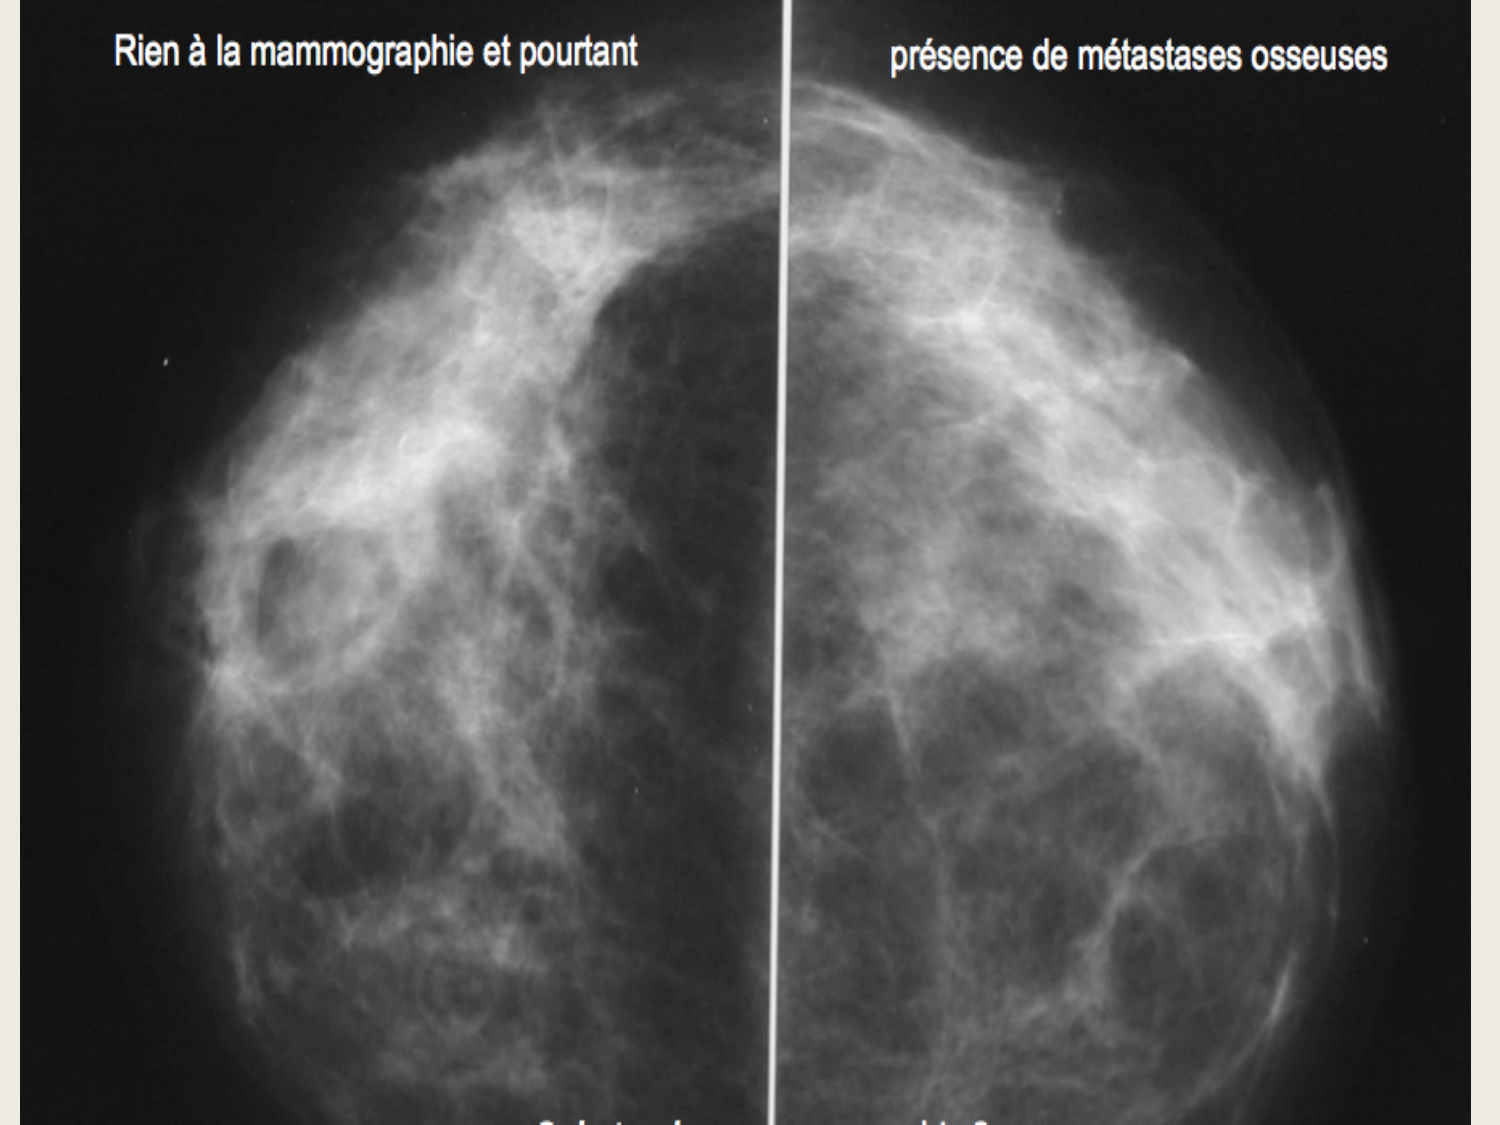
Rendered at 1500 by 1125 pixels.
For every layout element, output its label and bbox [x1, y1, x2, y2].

list [19, 0, 1471, 1125]
